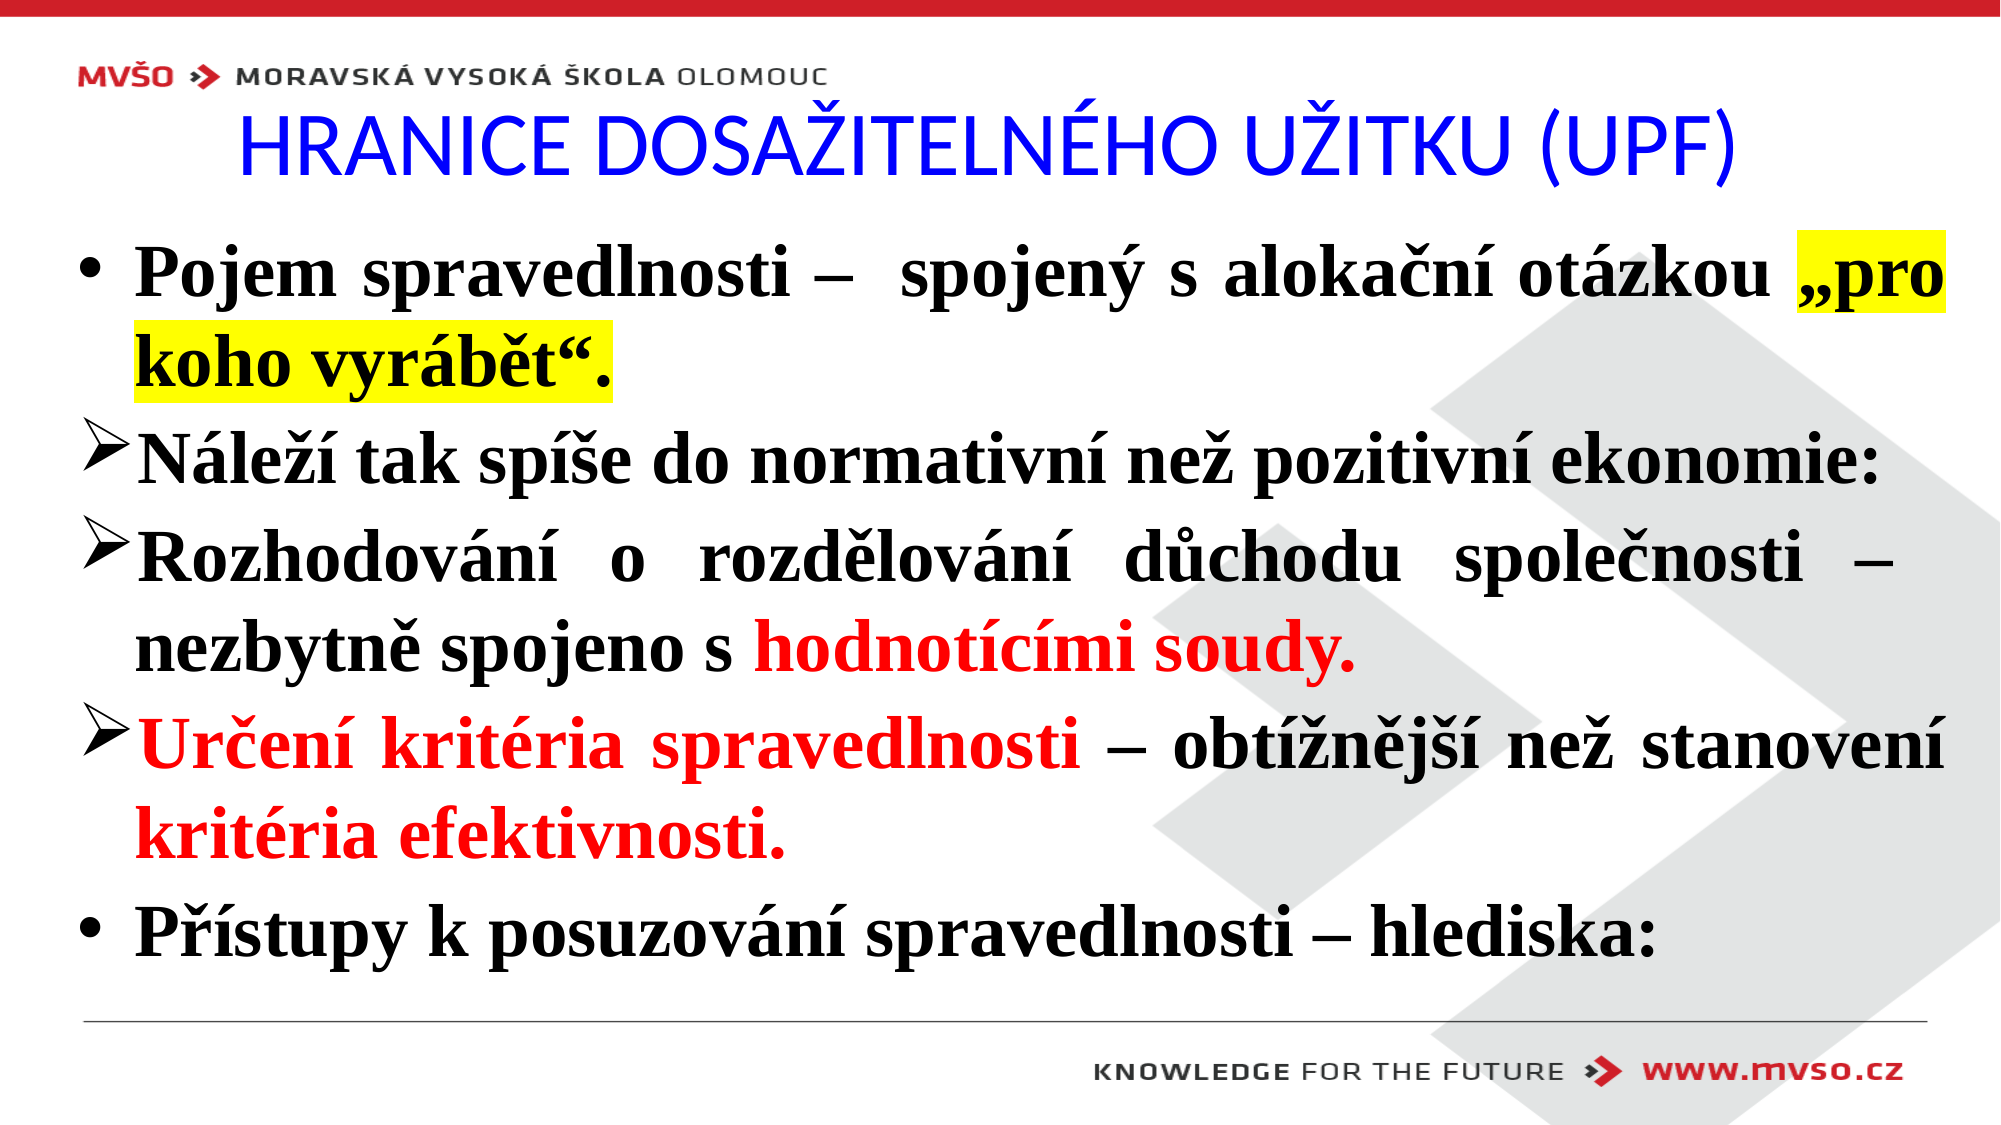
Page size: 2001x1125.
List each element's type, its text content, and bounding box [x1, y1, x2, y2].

title HRANICE DOSAŽITELNÉHO UŽITKU (UPF) [99, 45, 1900, 213]
picture [0, 0, 2001, 1125]
list Pojem spravedlnosti – spojený s alokační otázkou „pro koho vyrábět“. Náleží tak spíše do normativní než pozitivní ekonomie: Rozhodování o rozdělování důchodu společnosti – nezbytně spojeno s hodnotícími soudy. Určení kritéria spravedlnosti – obtížnější než stanovení kritéria efektivnosti. Přístupy k posuzování spravedlnosti – hlediska: [44, 213, 1961, 1005]
